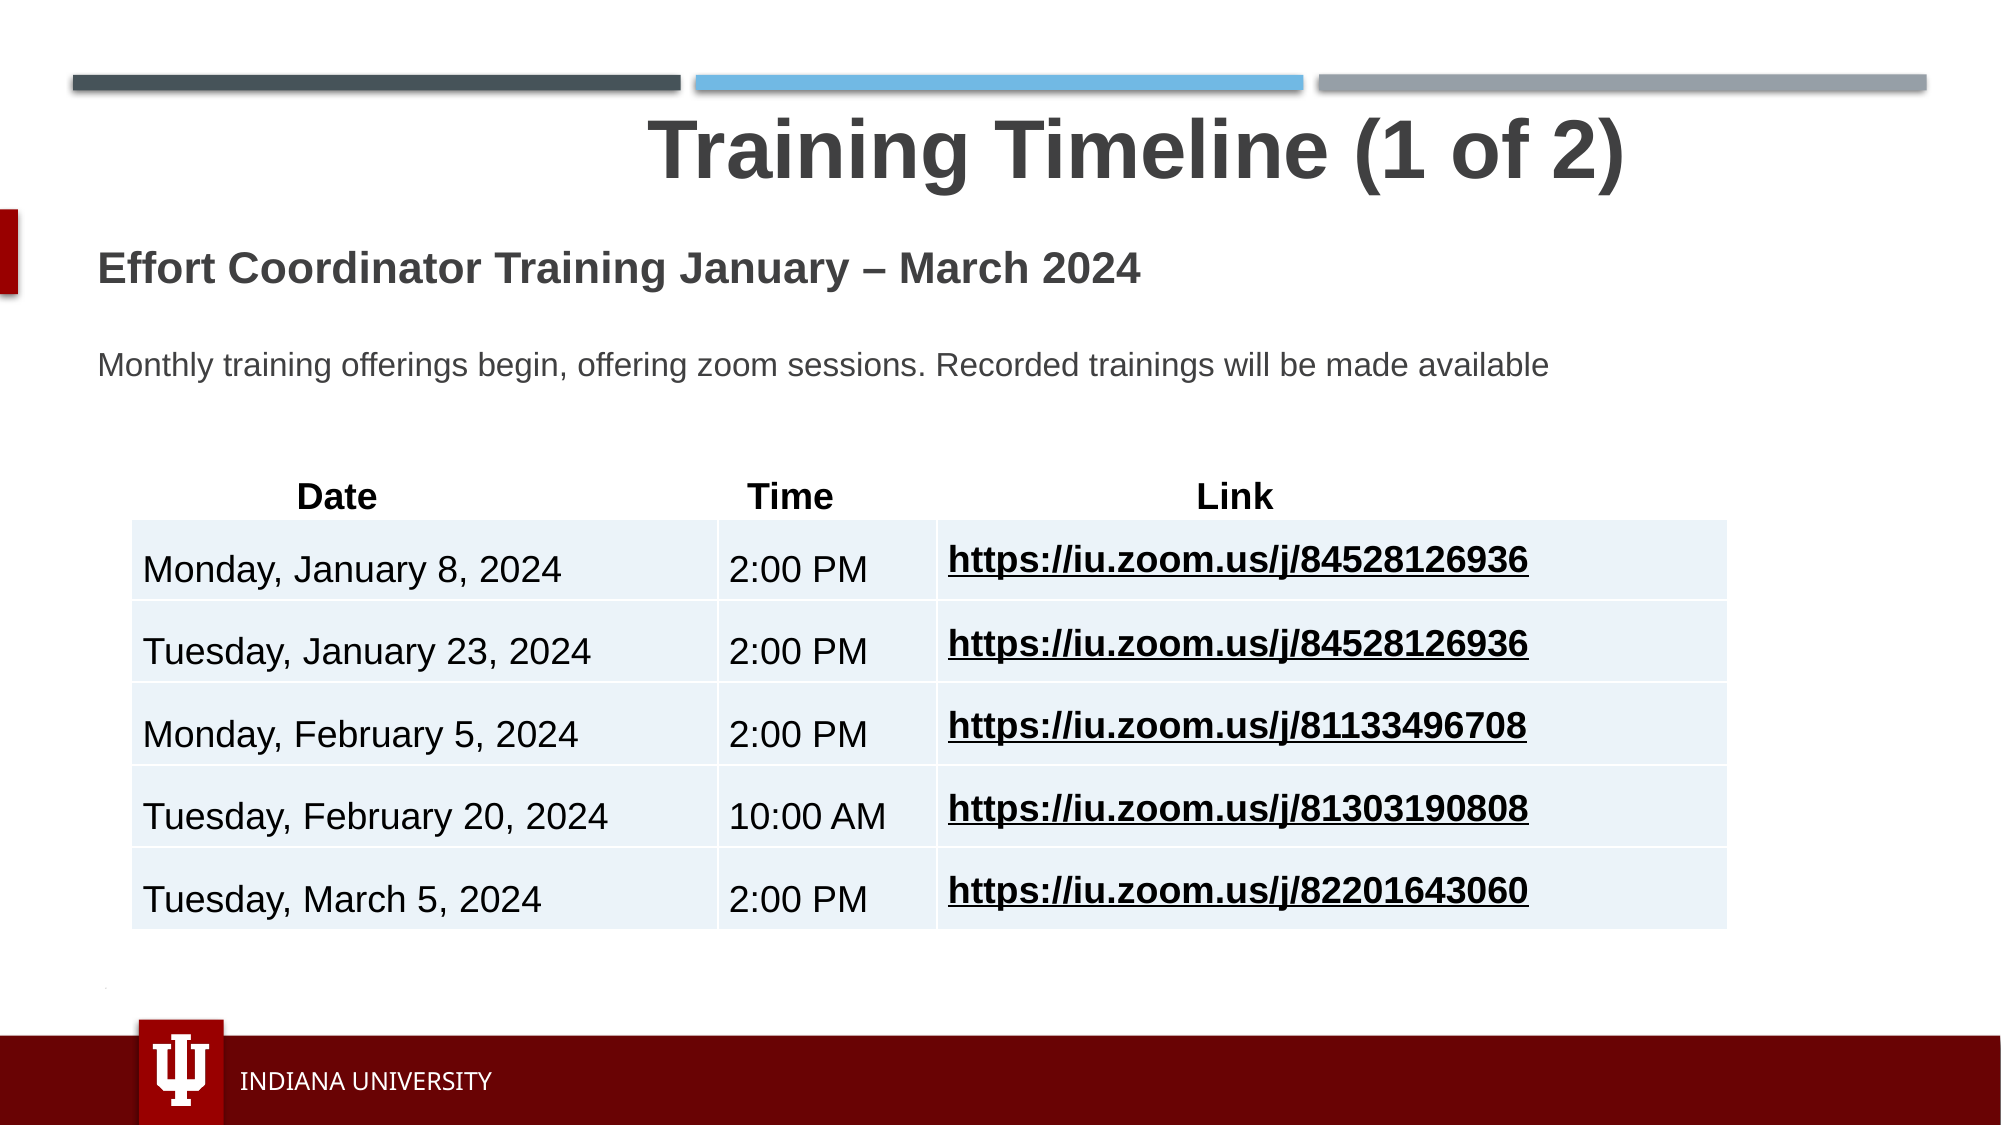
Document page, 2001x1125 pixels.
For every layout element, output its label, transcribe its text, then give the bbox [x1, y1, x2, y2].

table_header Link [938, 436, 1727, 514]
table_cell https://iu.zoom.us/j/84528126936 [938, 601, 1727, 681]
table_cell https://iu.zoom.us/j/84528126936 [938, 520, 1727, 599]
title Training Timeline (1 of 2) [592, 87, 1683, 204]
table_cell 2:00 PM [719, 601, 936, 681]
table_cell Tuesday, January 23, 2024 [132, 601, 717, 681]
table_cell 2:00 PM [719, 683, 936, 764]
table_cell 2:00 PM [719, 848, 936, 929]
table_cell https://iu.zoom.us/j/81133496708 [938, 683, 1727, 764]
list Monthly training offerings begin, offering zoom sessions. Recorded trainings will be made available [82, 318, 1594, 408]
table_cell 2:00 PM [719, 520, 936, 599]
table_cell https://iu.zoom.us/j/82201643060 [938, 848, 1727, 929]
list Effort Coordinator Training January – March 2024 [82, 219, 1173, 313]
table_header Date [132, 436, 717, 514]
table_cell 10:00 AM [719, 766, 936, 846]
table_cell Tuesday, February 20, 2024 [132, 766, 717, 846]
table_cell https://iu.zoom.us/j/81303190808 [938, 766, 1727, 846]
table_cell Tuesday, March 5, 2024 [132, 848, 717, 929]
table_cell Monday, February 5, 2024 [132, 683, 717, 764]
table_header Time [719, 436, 936, 514]
table_cell Monday, January 8, 2024 [132, 520, 717, 599]
picture [105, 987, 256, 1125]
